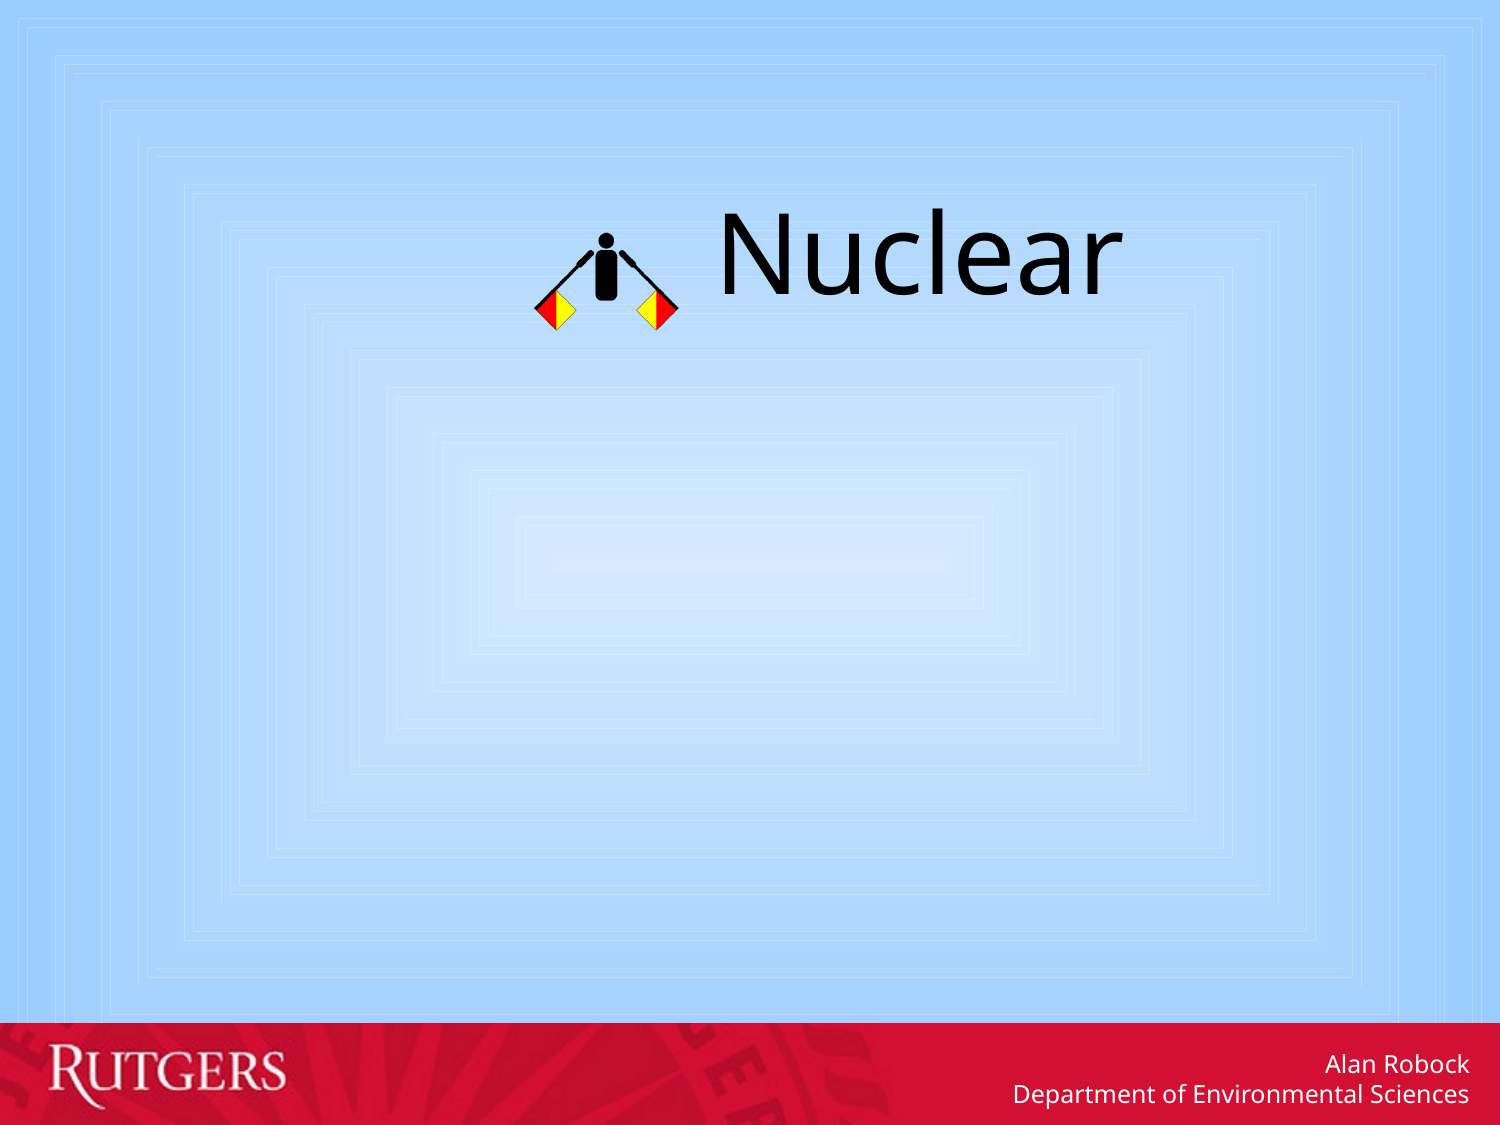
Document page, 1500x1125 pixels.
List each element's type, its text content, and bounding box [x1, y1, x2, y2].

picture [0, 1023, 1500, 1125]
picture [512, 174, 701, 332]
text_box Nuclear [699, 174, 1463, 708]
